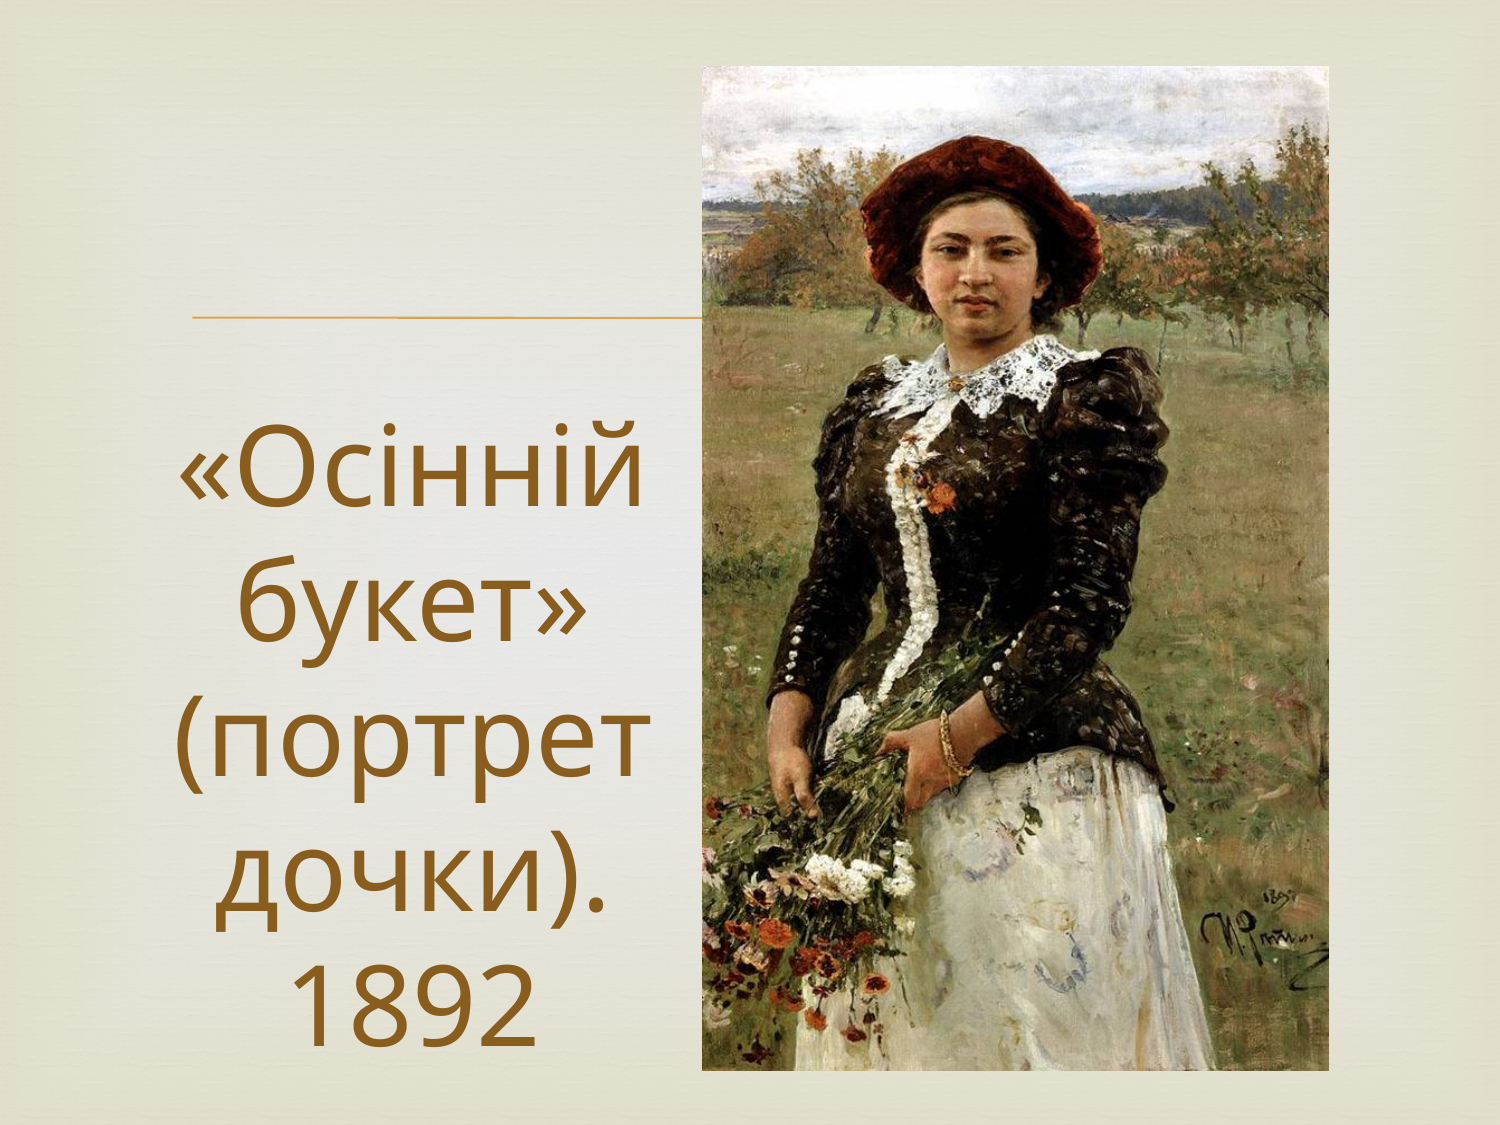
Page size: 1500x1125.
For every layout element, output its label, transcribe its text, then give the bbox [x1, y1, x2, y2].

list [702, 65, 1330, 1071]
title «Осінній букет» (портрет дочки). 1892 [123, 338, 702, 1125]
